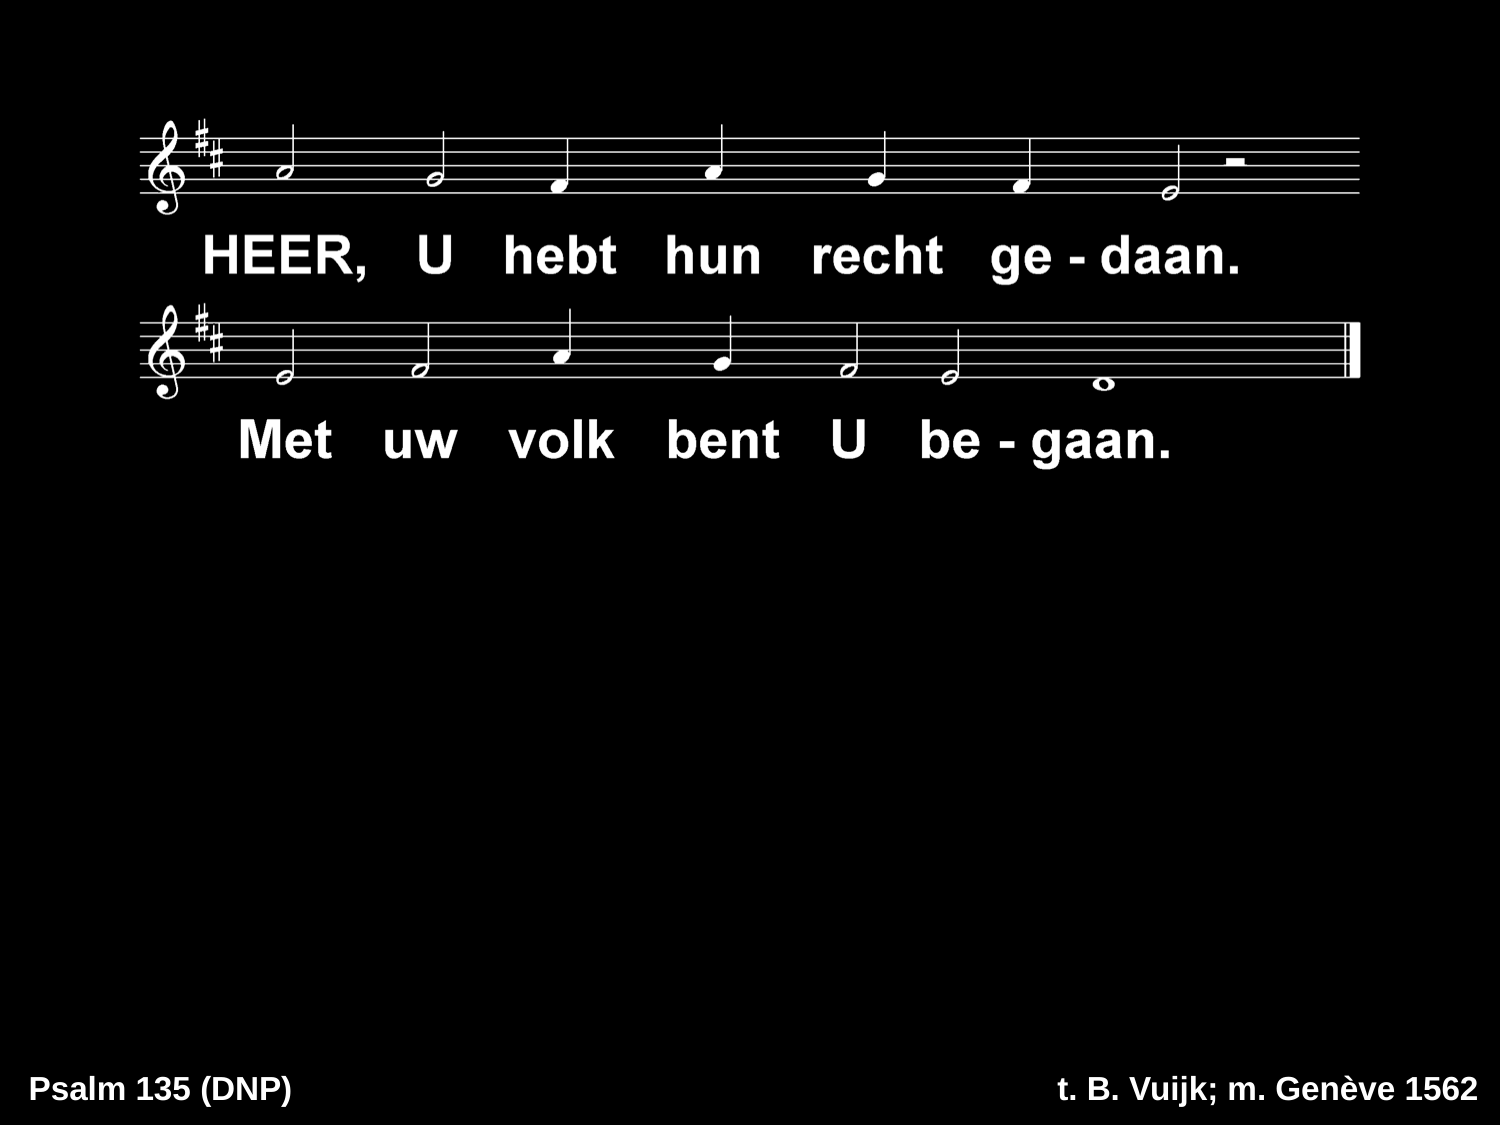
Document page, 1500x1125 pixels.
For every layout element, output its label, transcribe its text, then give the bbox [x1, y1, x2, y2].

picture [124, 103, 1376, 484]
text_box Psalm 135 (DNP) t. B. Vuijk; m. Genève 1562 [13, 1059, 1495, 1115]
